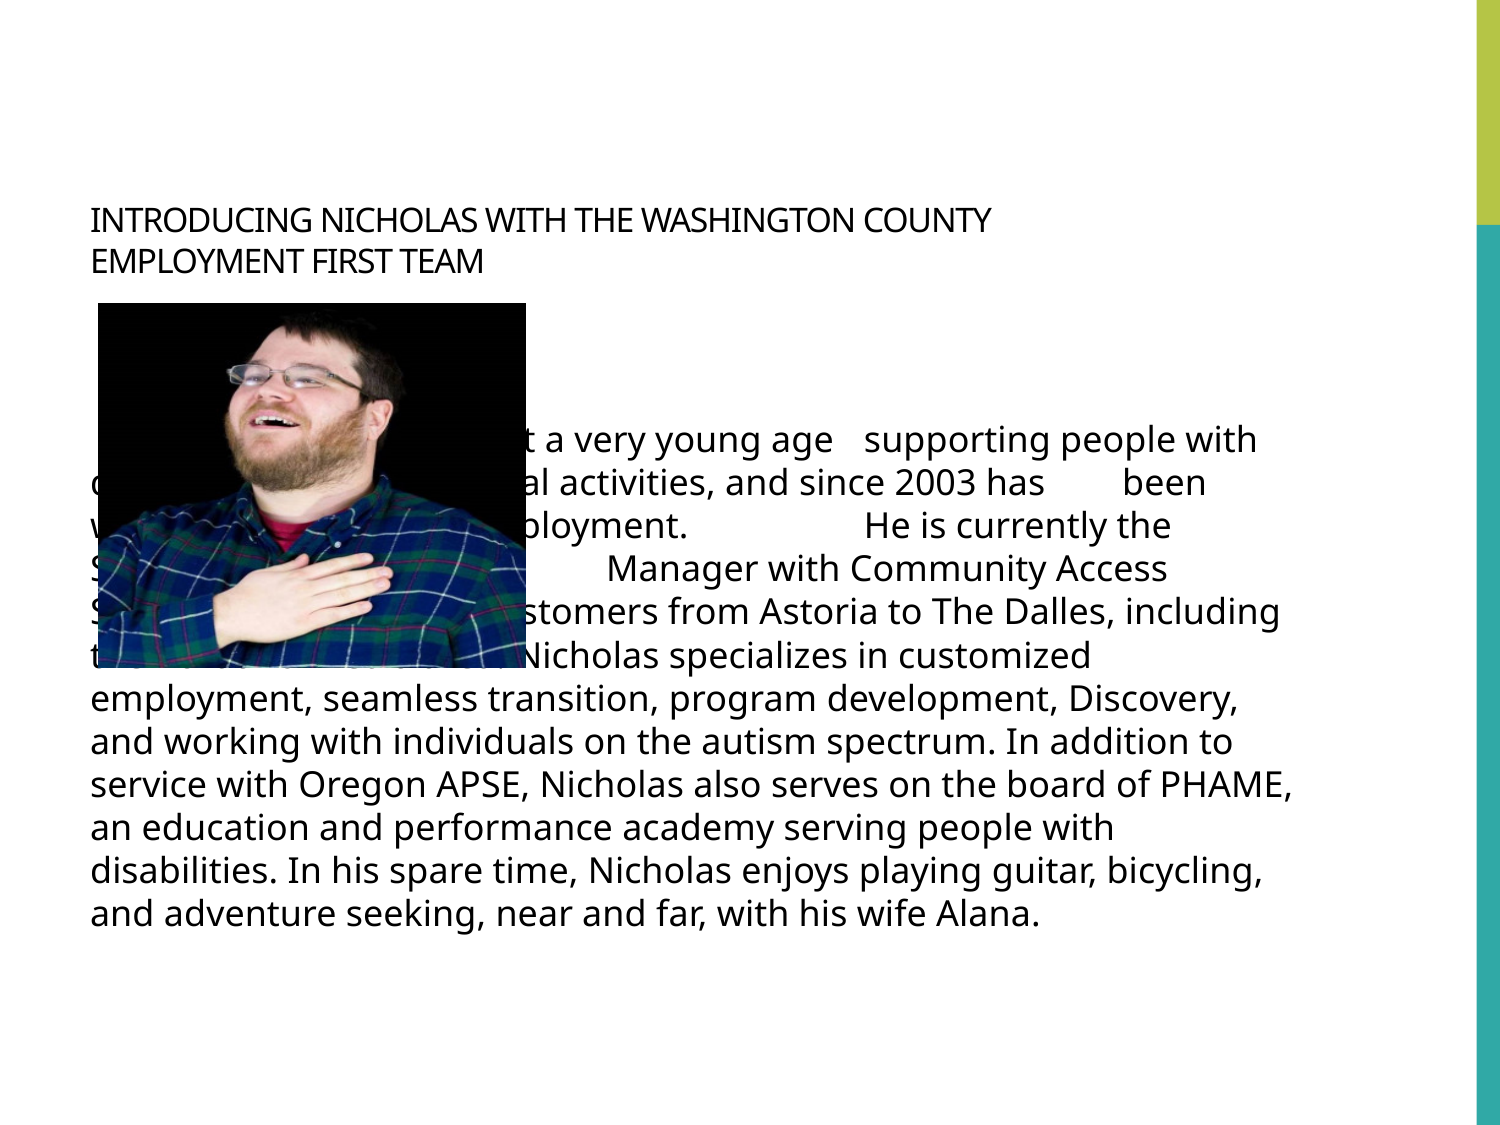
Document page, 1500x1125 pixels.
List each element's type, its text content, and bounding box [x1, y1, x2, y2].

title introducing Nicholas with the Washington county employment first team [75, 25, 1025, 287]
list Nicholas started at a very young age supporting people with disabilities in recreational activities, and since 2003 has been working in Supported Employment. He is currently the Supported Employment Manager with Community Access Services, serving customers from Astoria to The Dalles, including the Portland metro area. Nicholas specializes in customized employment, seamless transition, program development, Discovery, and working with individuals on the autism spectrum. In addition to service with Oregon APSE, Nicholas also serves on the board of PHAME, an education and performance academy serving people with disabilities. In his spare time, Nicholas enjoys playing guitar, bicycling, and adventure seeking, near and far, with his wife Alana. [75, 287, 1325, 1005]
picture [98, 302, 526, 668]
